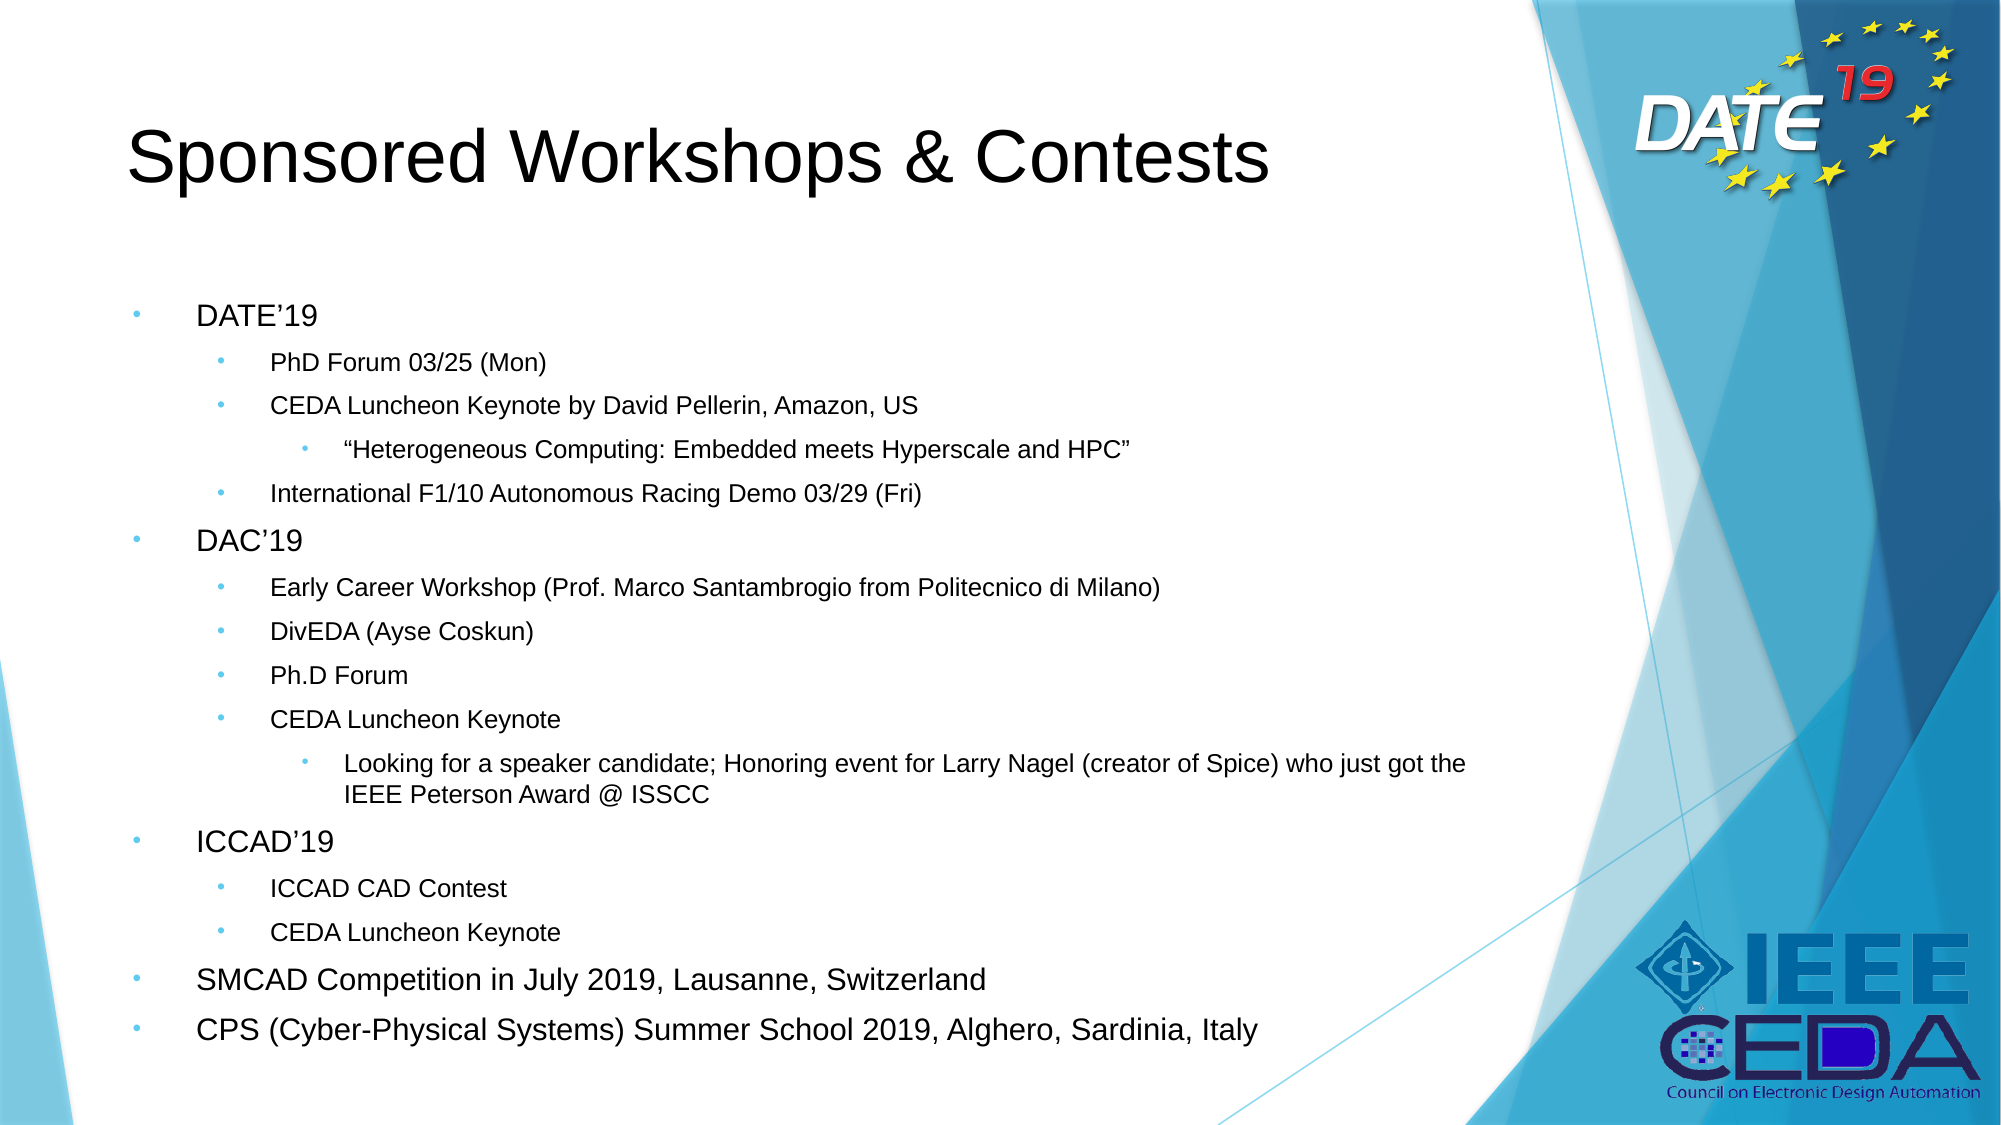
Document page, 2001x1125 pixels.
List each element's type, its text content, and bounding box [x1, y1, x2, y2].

picture [1617, 3, 1984, 222]
picture [1635, 920, 2000, 1125]
title Sponsored Workshops & Contests [111, 99, 1522, 218]
list DATE’19 PhD Forum 03/25 (Mon) CEDA Luncheon Keynote by David Pellerin, Amazon, US “Heterogeneous Computing: Embedded meets Hyperscale and HPC” International F1/10 Autonomous Racing Demo 03/29 (Fri) DAC’19 Early Career Workshop (Prof. Marco Santambrogio from Politecnico di Milano) DivEDA (Ayse Coskun) Ph.D Forum CEDA Luncheon Keynote Looking for a speaker candidate; Honoring event for Larry Nagel (creator of Spice) who just got the IEEE Peterson Award @ ISSCC ICCAD’19 ICCAD CAD Contest CEDA Luncheon Keynote SMCAD Competition in July 2019, Lausanne, Switzerland CPS (Cyber-Physical Systems) Summer School 2019, Alghero, Sardinia, Italy [117, 287, 1519, 1056]
